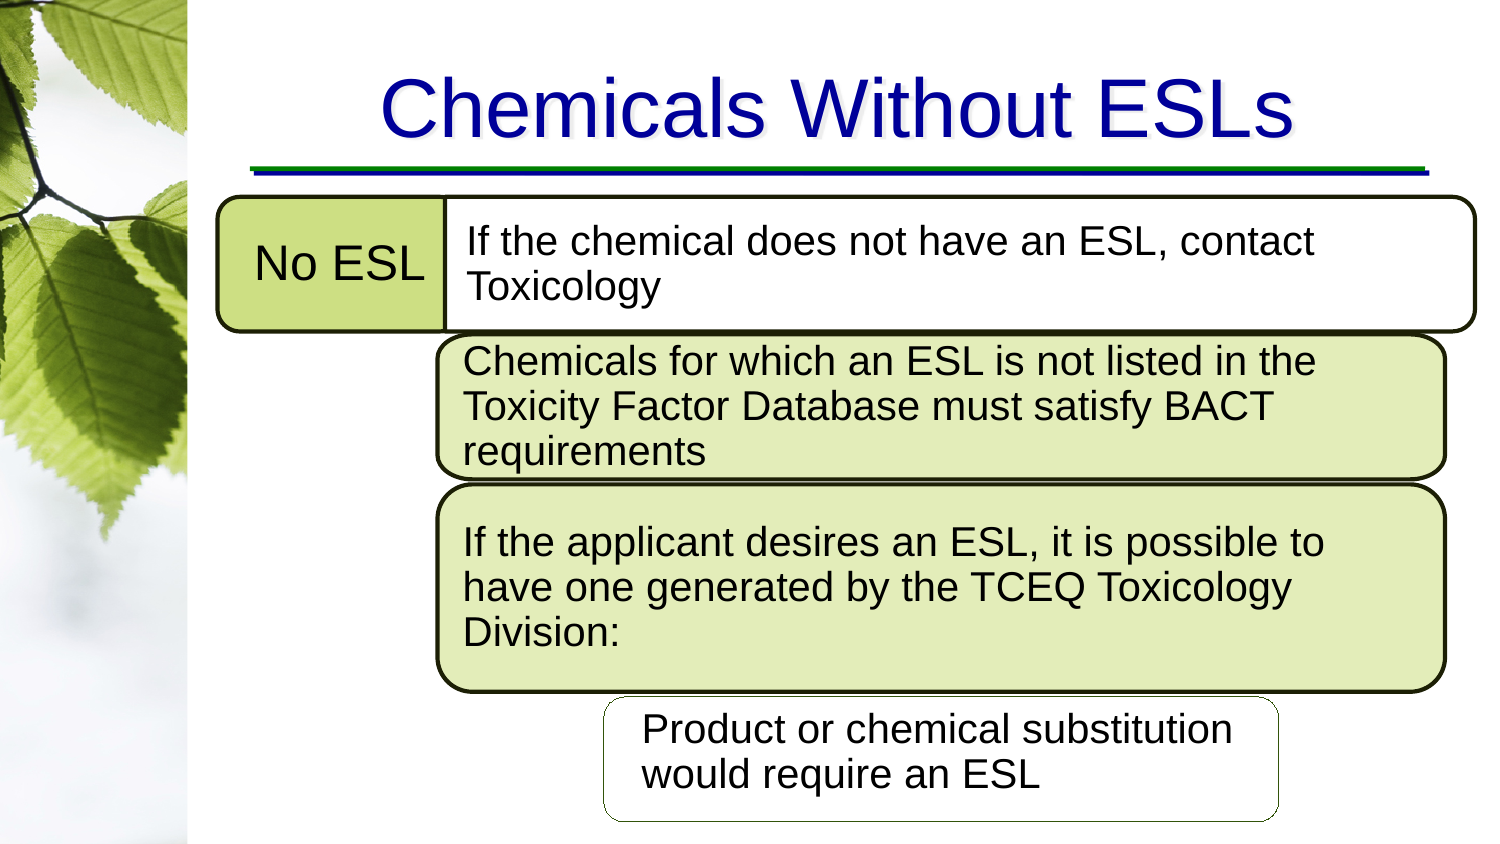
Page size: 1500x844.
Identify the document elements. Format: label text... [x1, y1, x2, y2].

text_box If the chemical does not have an ESL, contact Toxicology [442, 194, 1478, 334]
text_box No ESL [215, 194, 444, 334]
text_box Chemicals for which an ESL is not listed in the Toxicity Factor Database must satisfy BACT requirements [435, 332, 1448, 482]
text_box Product or chemical substitution would require an ESL [603, 696, 1279, 822]
picture [0, 0, 188, 844]
title Chemicals Without ESLs [249, 33, 1426, 175]
text_box If the applicant desires an ESL, it is possible to have one generated by the TCEQ Toxicology Division: product or chemical substitution would require an ESL [435, 482, 1448, 694]
